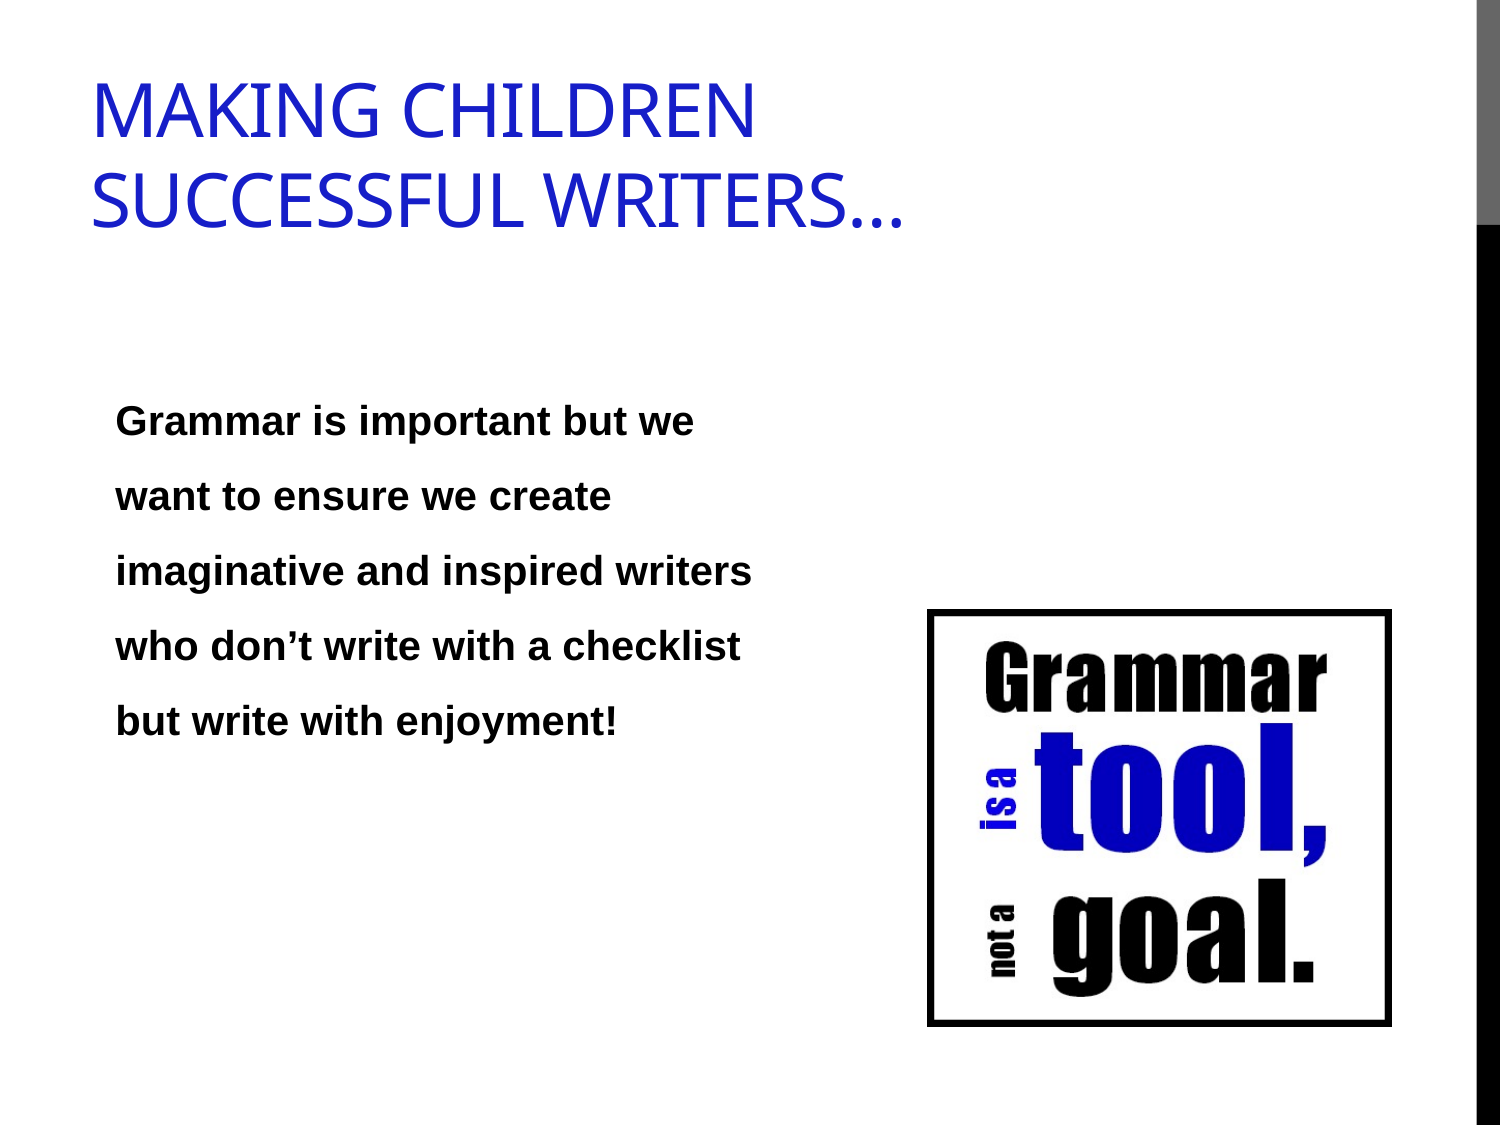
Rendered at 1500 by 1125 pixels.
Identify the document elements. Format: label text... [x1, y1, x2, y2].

title Making children successful writers… [75, 25, 1025, 250]
picture [926, 609, 1393, 1028]
list Grammar is important but we want to ensure we create imaginative and inspired writers who don’t write with a checklist but write with enjoyment! [100, 361, 799, 1080]
